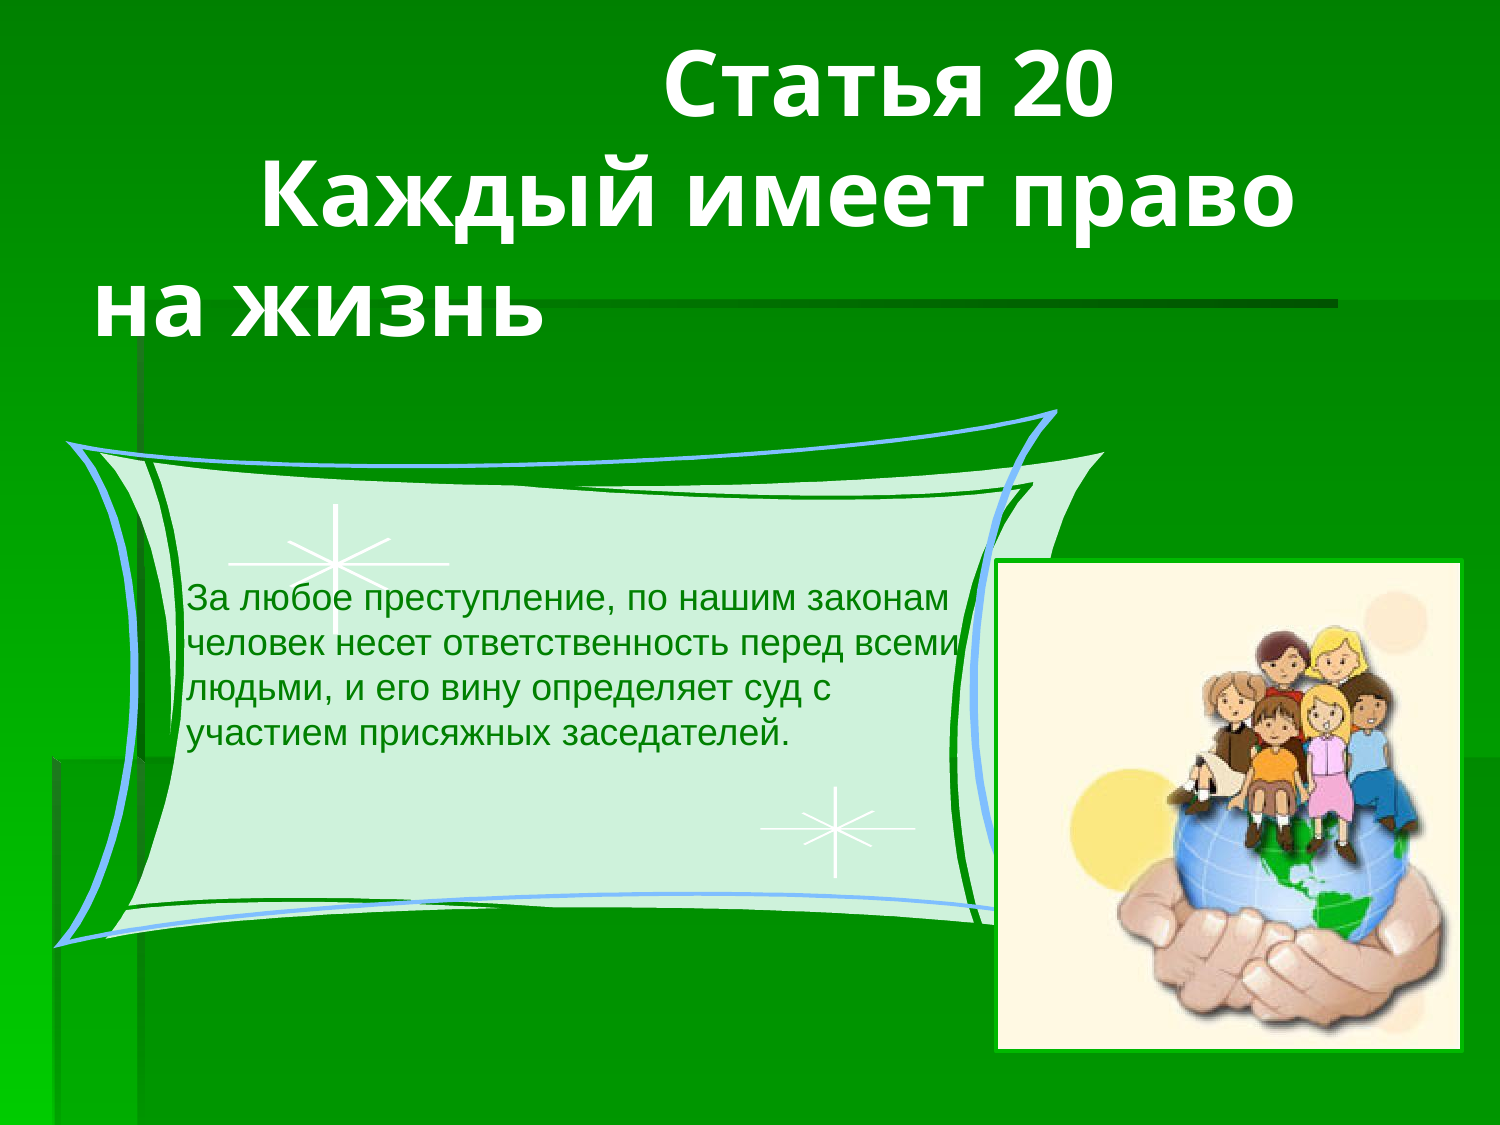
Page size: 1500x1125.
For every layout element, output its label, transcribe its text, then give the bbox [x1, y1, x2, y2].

picture [52, 408, 1460, 1050]
title Статья 20 Каждый имеет право на жизнь [76, 89, 1428, 291]
